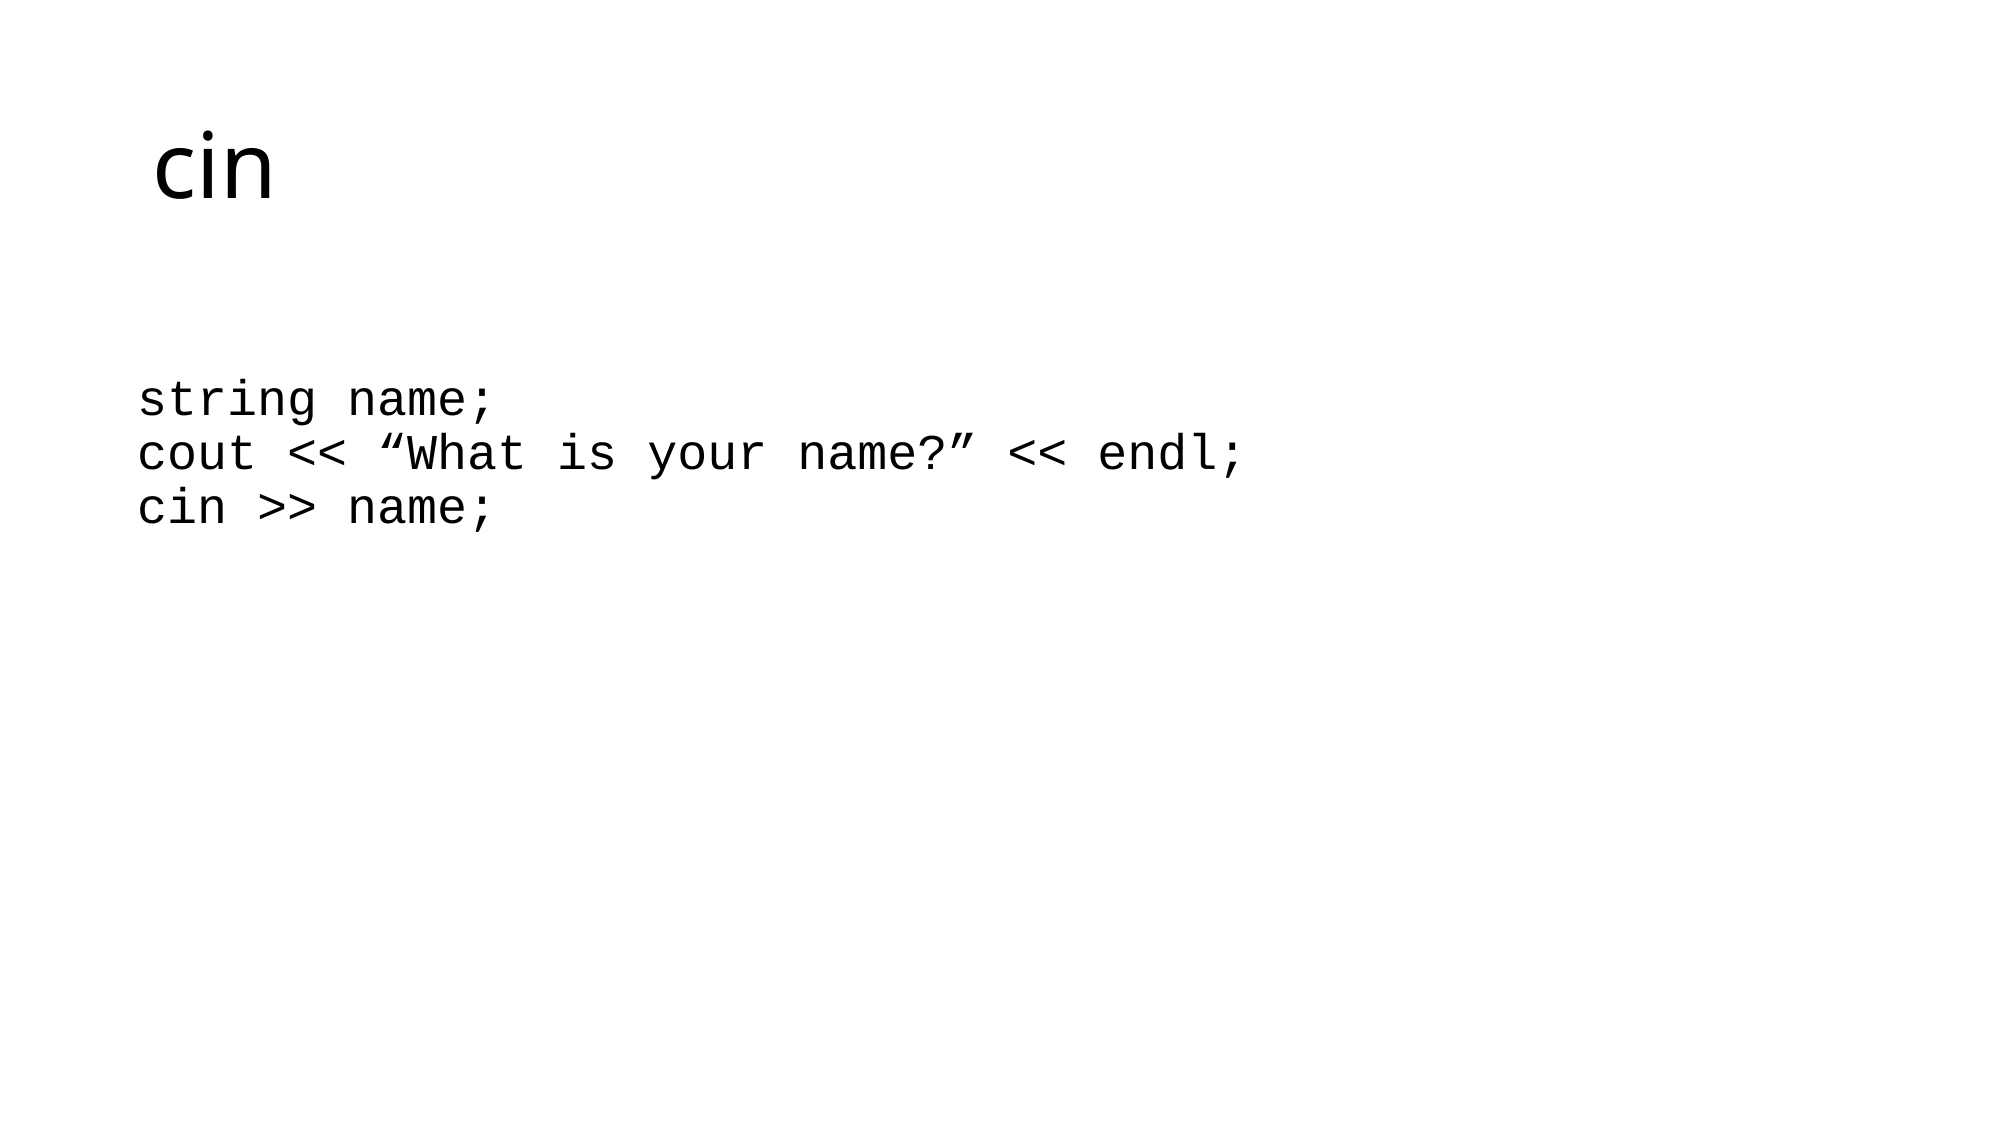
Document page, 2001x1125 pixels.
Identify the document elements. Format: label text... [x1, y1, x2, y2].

list string name; cout << “What is your name?” << endl; cin >> name; [32, 235, 1958, 1014]
title cin [137, 59, 1863, 235]
